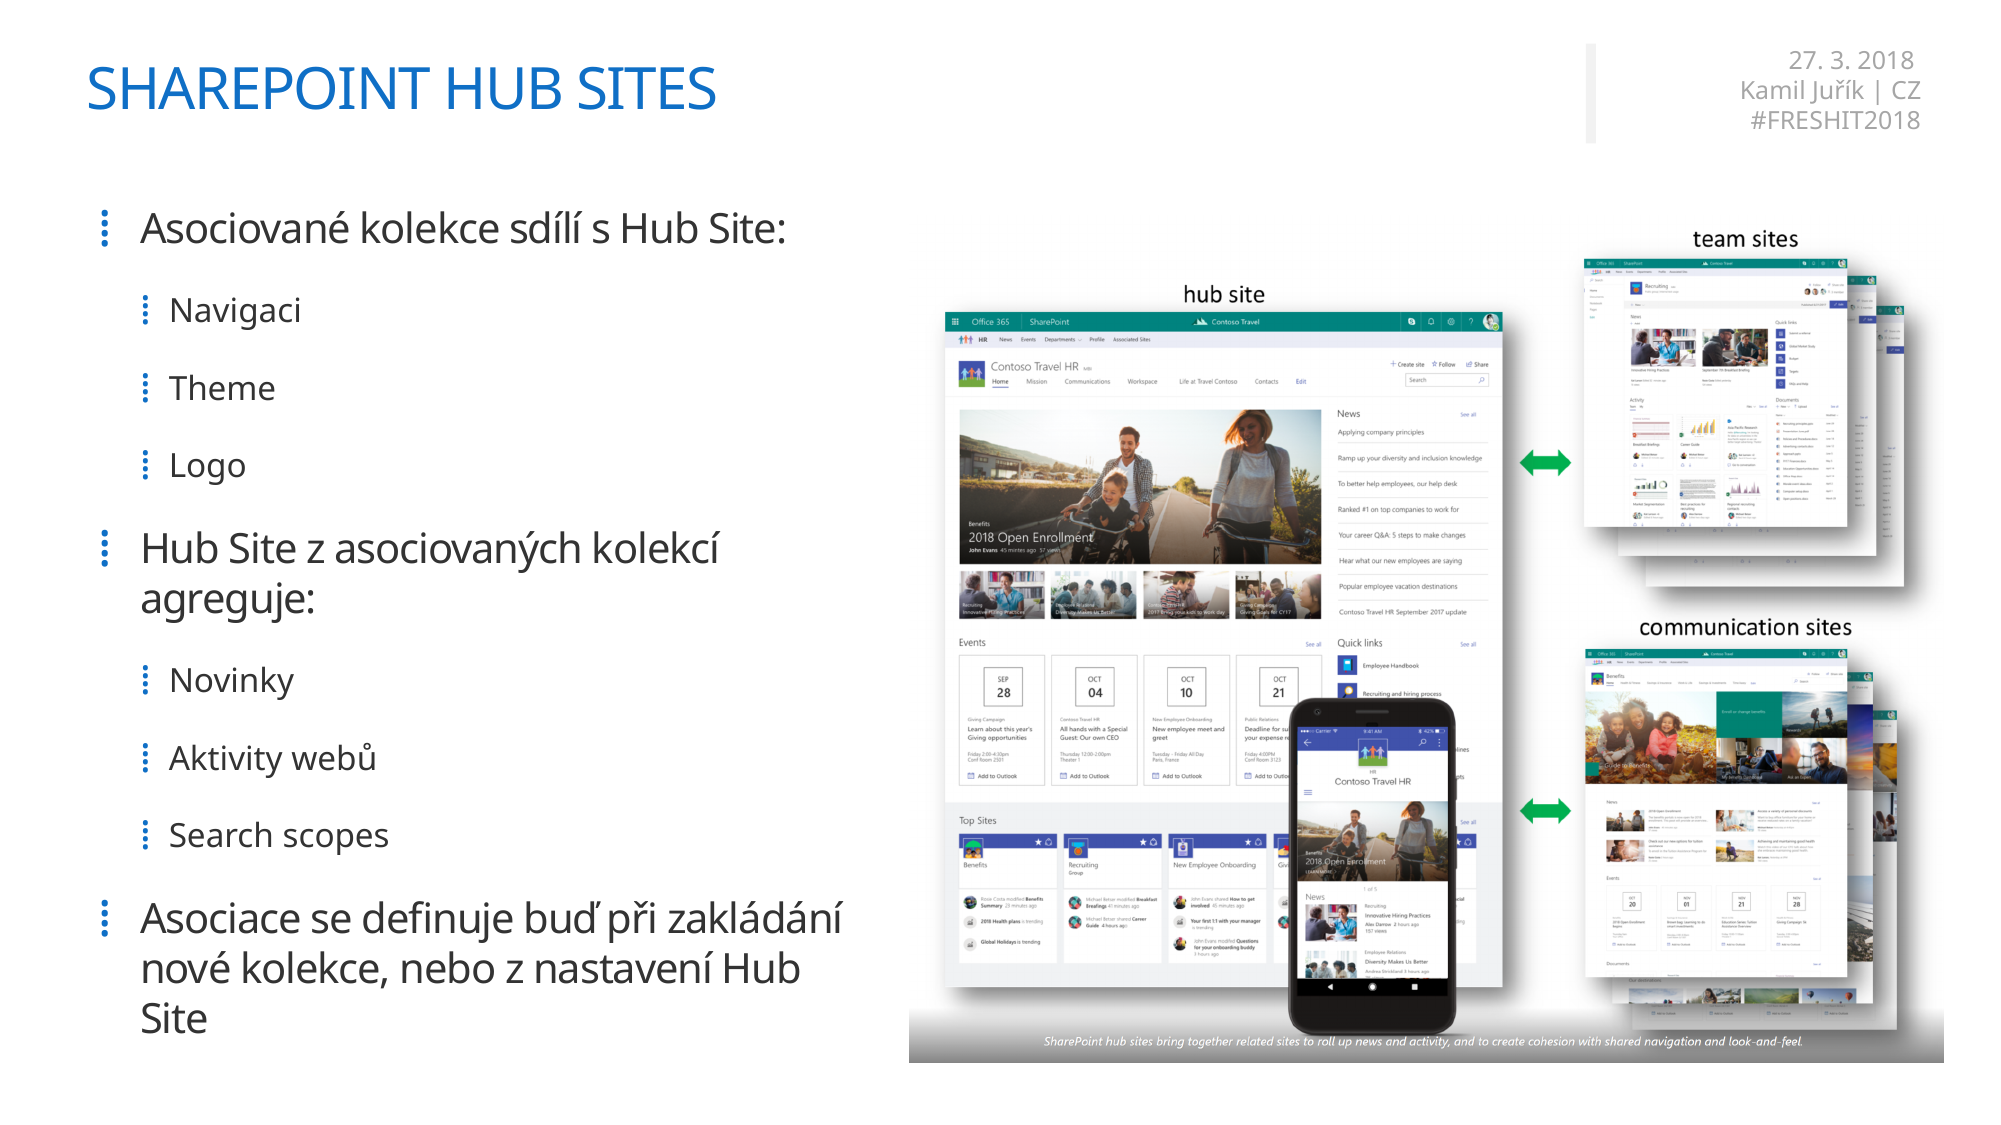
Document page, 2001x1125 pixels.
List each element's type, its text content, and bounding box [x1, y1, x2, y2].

picture [909, 215, 1944, 1063]
text_box Asociované kolekce sdílí s Hub Site: Navigaci Theme Logo Hub Site z asociovaných kolekcí agreguje: Novinky Aktivity webů Search scopes Asociace se definuje buď při zakládání nové kolekce, nebo z nastavení Hub Site [98, 202, 860, 1036]
title SHAREPOINT HUB SITES [71, 37, 1538, 144]
